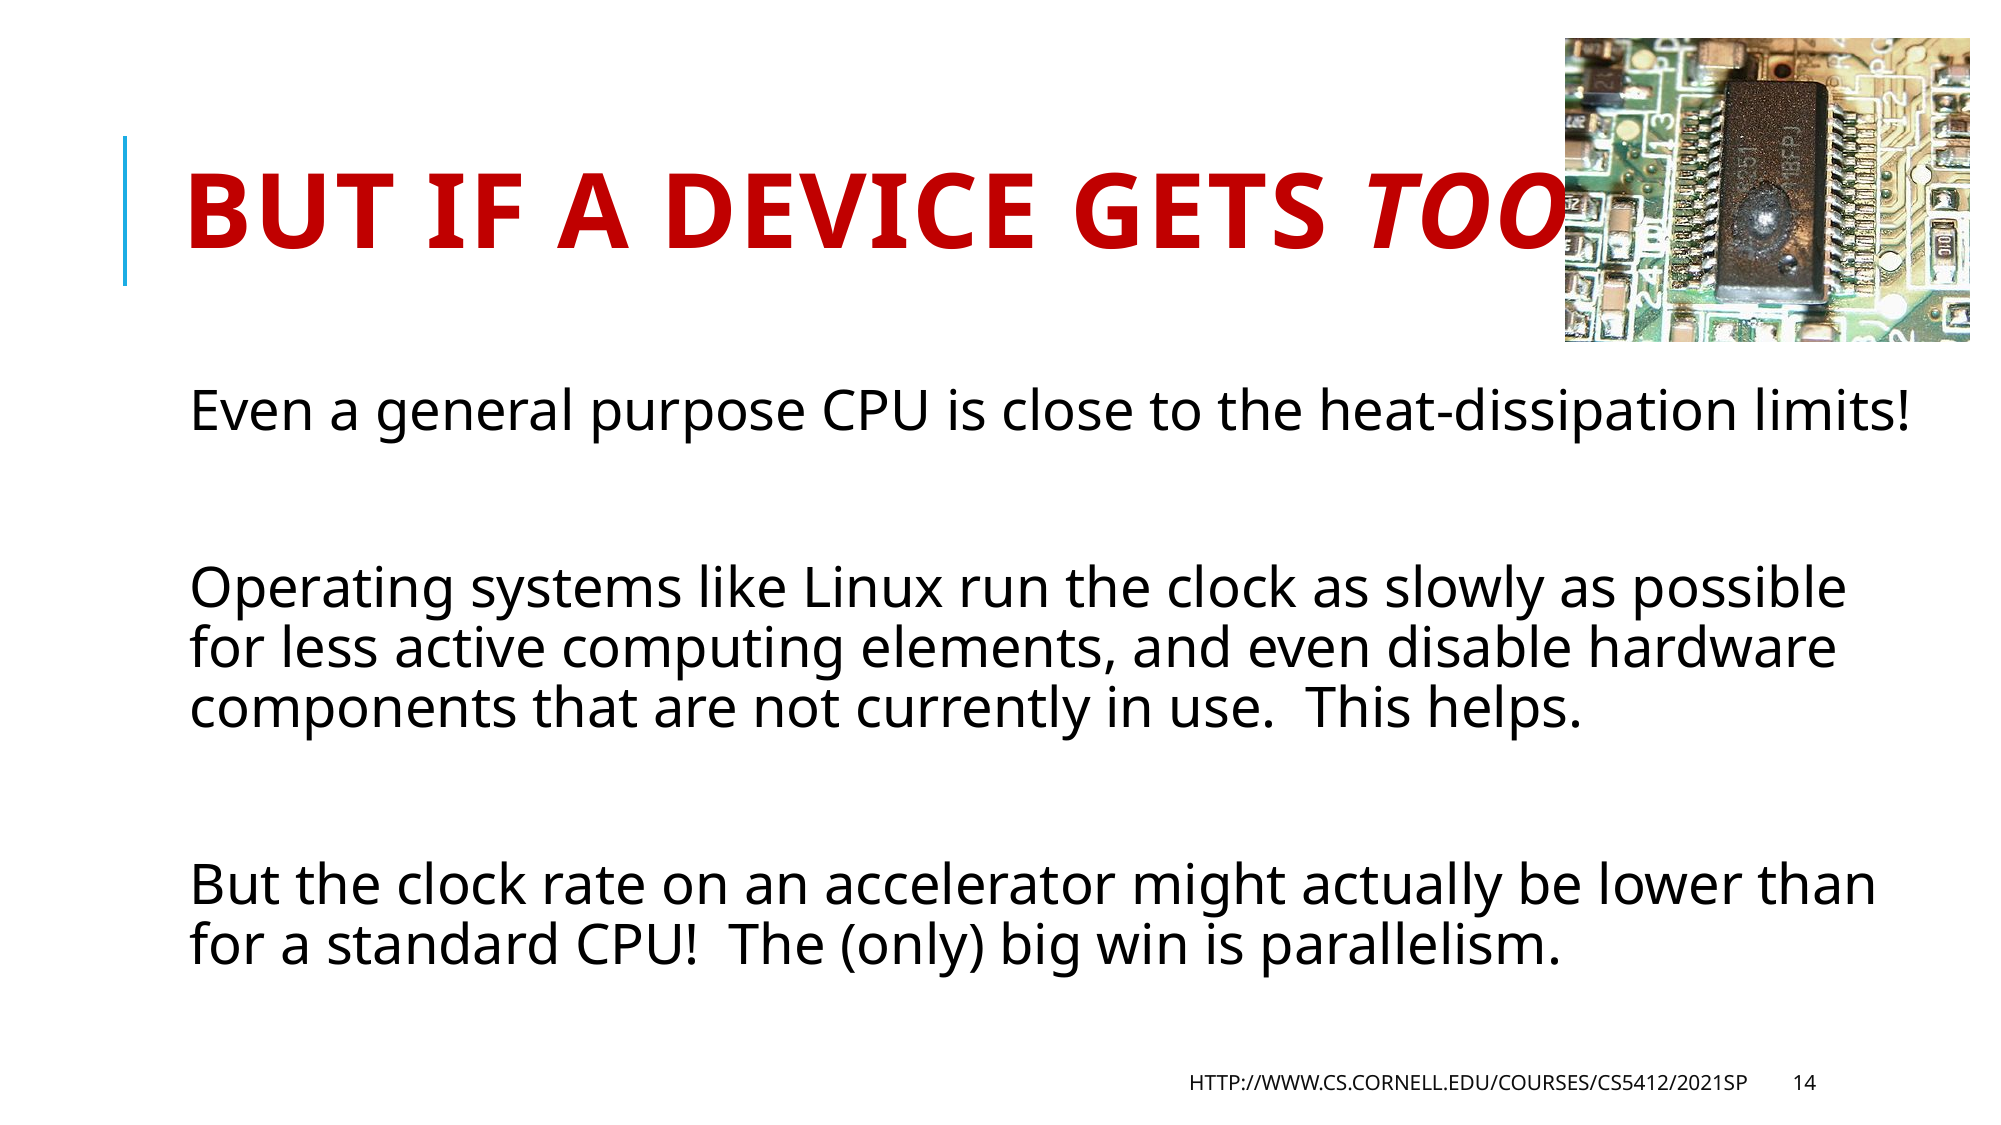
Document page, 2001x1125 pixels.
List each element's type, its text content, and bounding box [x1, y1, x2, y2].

title But if a device Gets too hot… [168, 96, 1559, 342]
footer http://www.cs.cornell.edu/courses/cs5412/2021sp [794, 1061, 1763, 1107]
slide_number 14 [1777, 1061, 1938, 1107]
list Even a general purpose CPU is close to the heat-dissipation limits! Operating systems like Linux run the clock as slowly as possible for less active computing elements, and even disable hardware components that are not currently in use. This helps. But the clock rate on an accelerator might actually be lower than for a standard CPU! The (only) big win is parallelism. [168, 375, 1938, 1035]
picture [1565, 38, 1970, 343]
